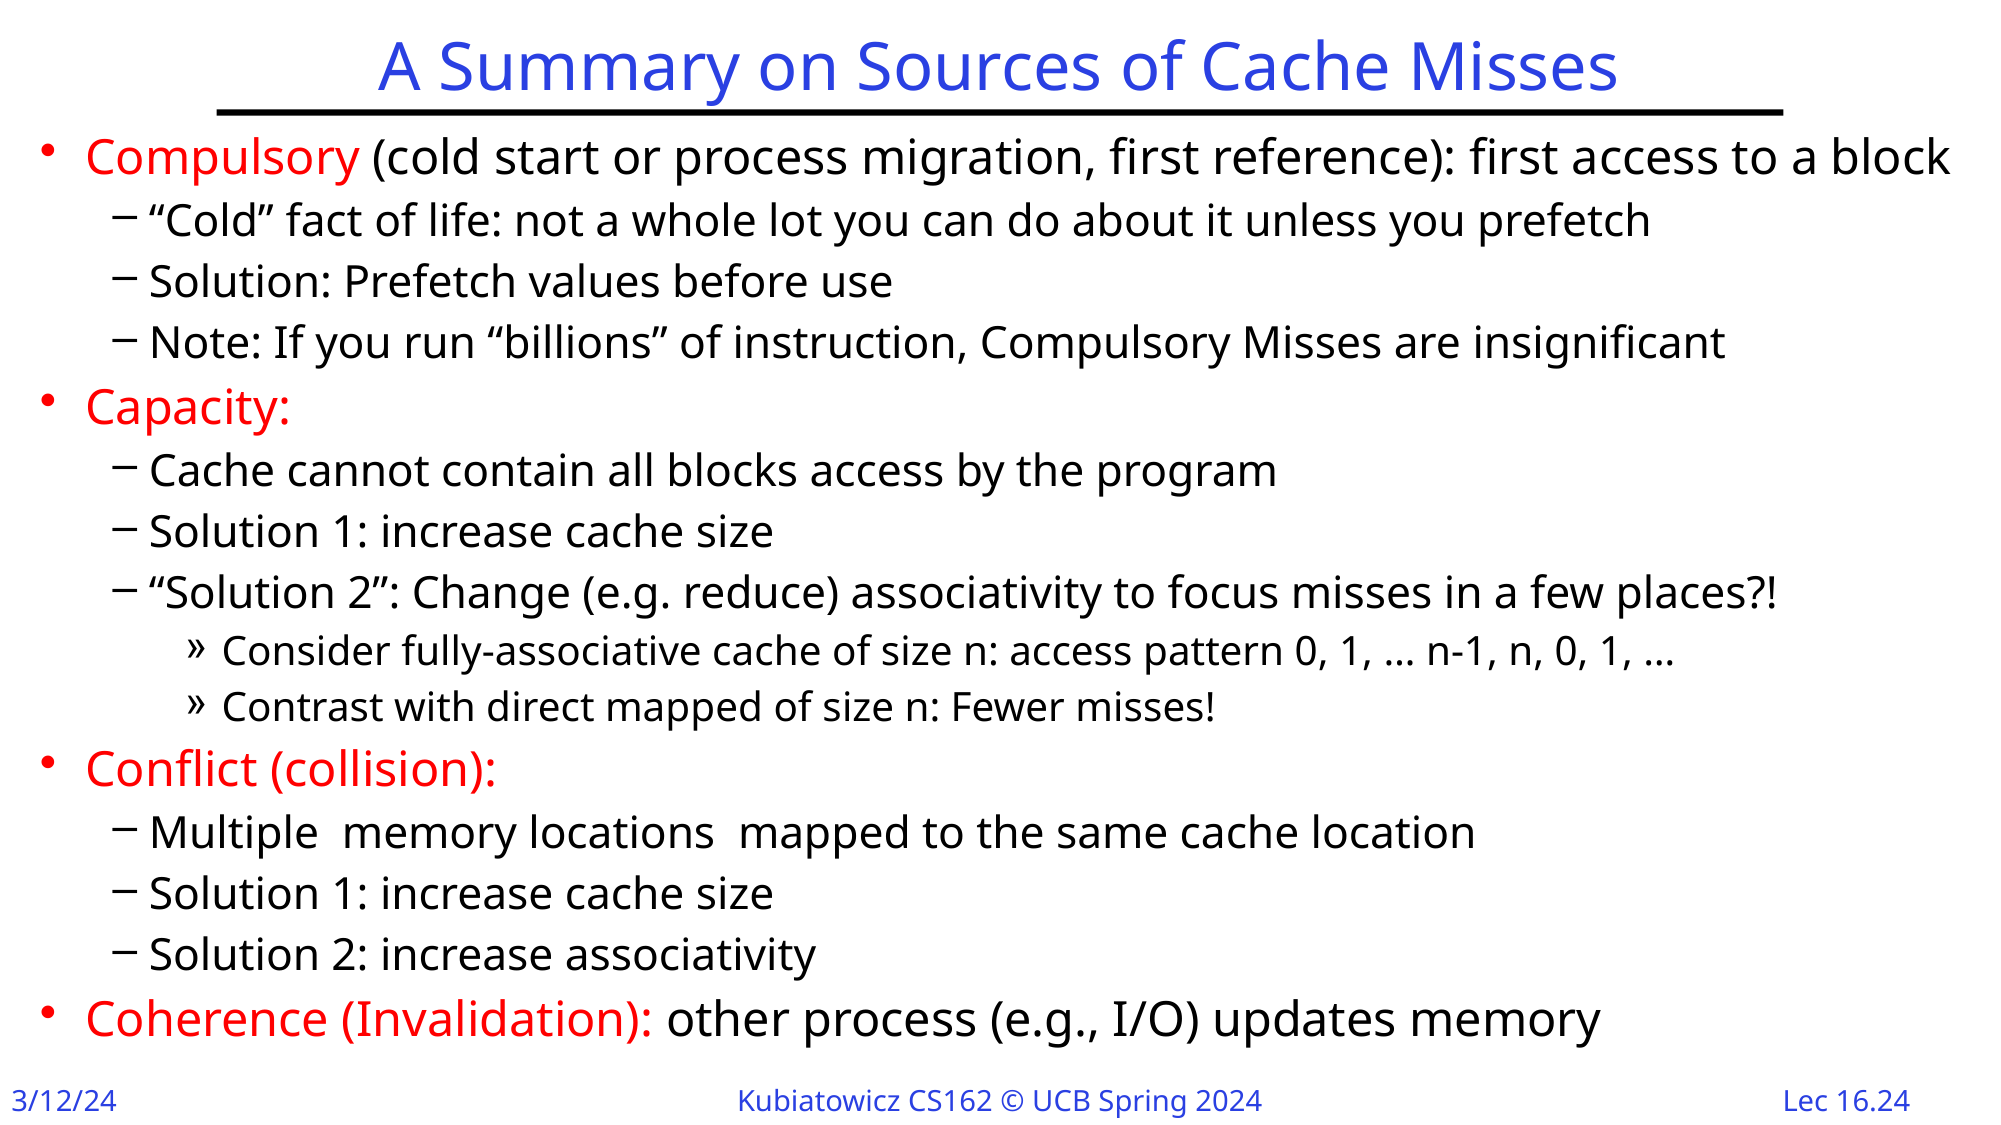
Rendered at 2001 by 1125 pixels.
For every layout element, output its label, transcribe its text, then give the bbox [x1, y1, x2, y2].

title A Summary on Sources of Cache Misses [216, 24, 1784, 113]
list Compulsory (cold start or process migration, first reference): first access to a block “Cold” fact of life: not a whole lot you can do about it unless you prefetch Solution: Prefetch values before use Note: If you run “billions” of instruction, Compulsory Misses are insignificant Capacity: Cache cannot contain all blocks access by the program Solution 1: increase cache size “Solution 2”: Change (e.g. reduce) associativity to focus misses in a few places?! Consider fully-associative cache of size n: access pattern 0, 1, … n-1, n, 0, 1, … Contrast with direct mapped of size n: Fewer misses! Conflict (collision): Multiple memory locations mapped to the same cache location Solution 1: increase cache size Solution 2: increase associativity Coherence (Invalidation): other process (e.g., I/O) updates memory [24, 125, 1975, 1113]
